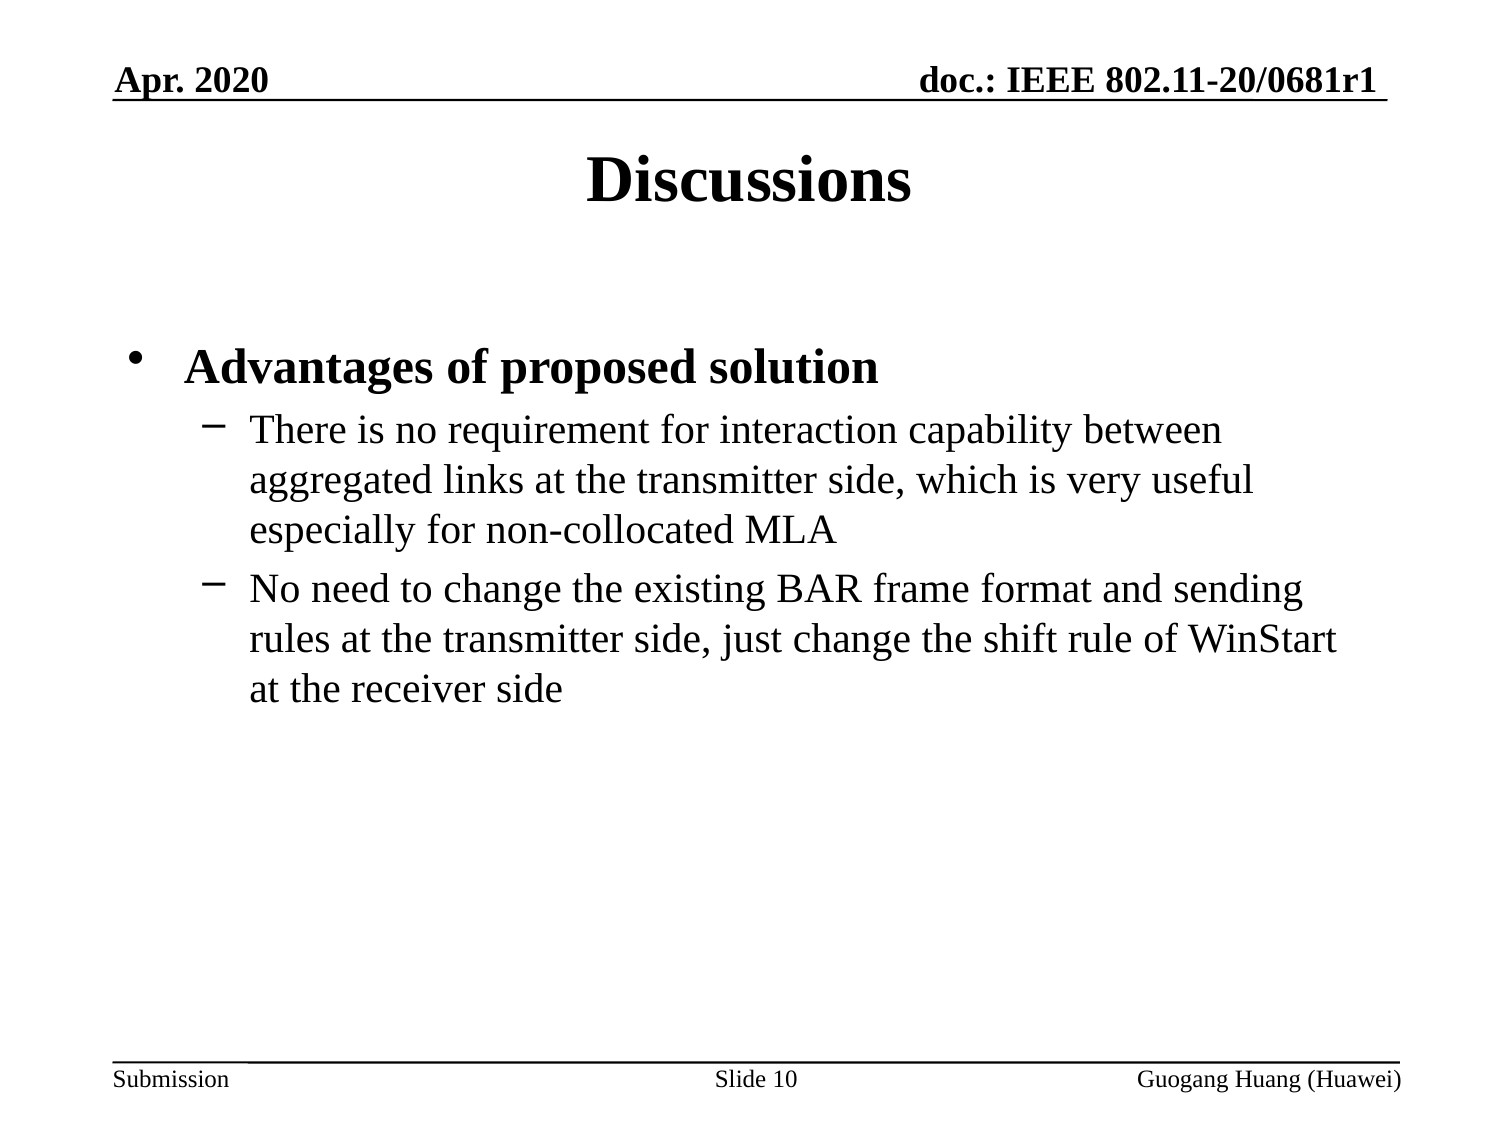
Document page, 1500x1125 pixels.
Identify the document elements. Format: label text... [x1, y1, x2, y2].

footer Guogang Huang (Huawei) [1133, 1061, 1402, 1093]
slide_number Slide 10 [712, 1061, 800, 1093]
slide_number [114, 54, 271, 101]
list Advantages of proposed solution There is no requirement for interaction capability between aggregated links at the transmitter side, which is very useful especially for non-collocated MLA No need to change the existing BAR frame format and sending rules at the transmitter side, just change the shift rule of WinStart at the receiver side [112, 326, 1388, 1002]
text_box Discussions [112, 112, 1388, 238]
